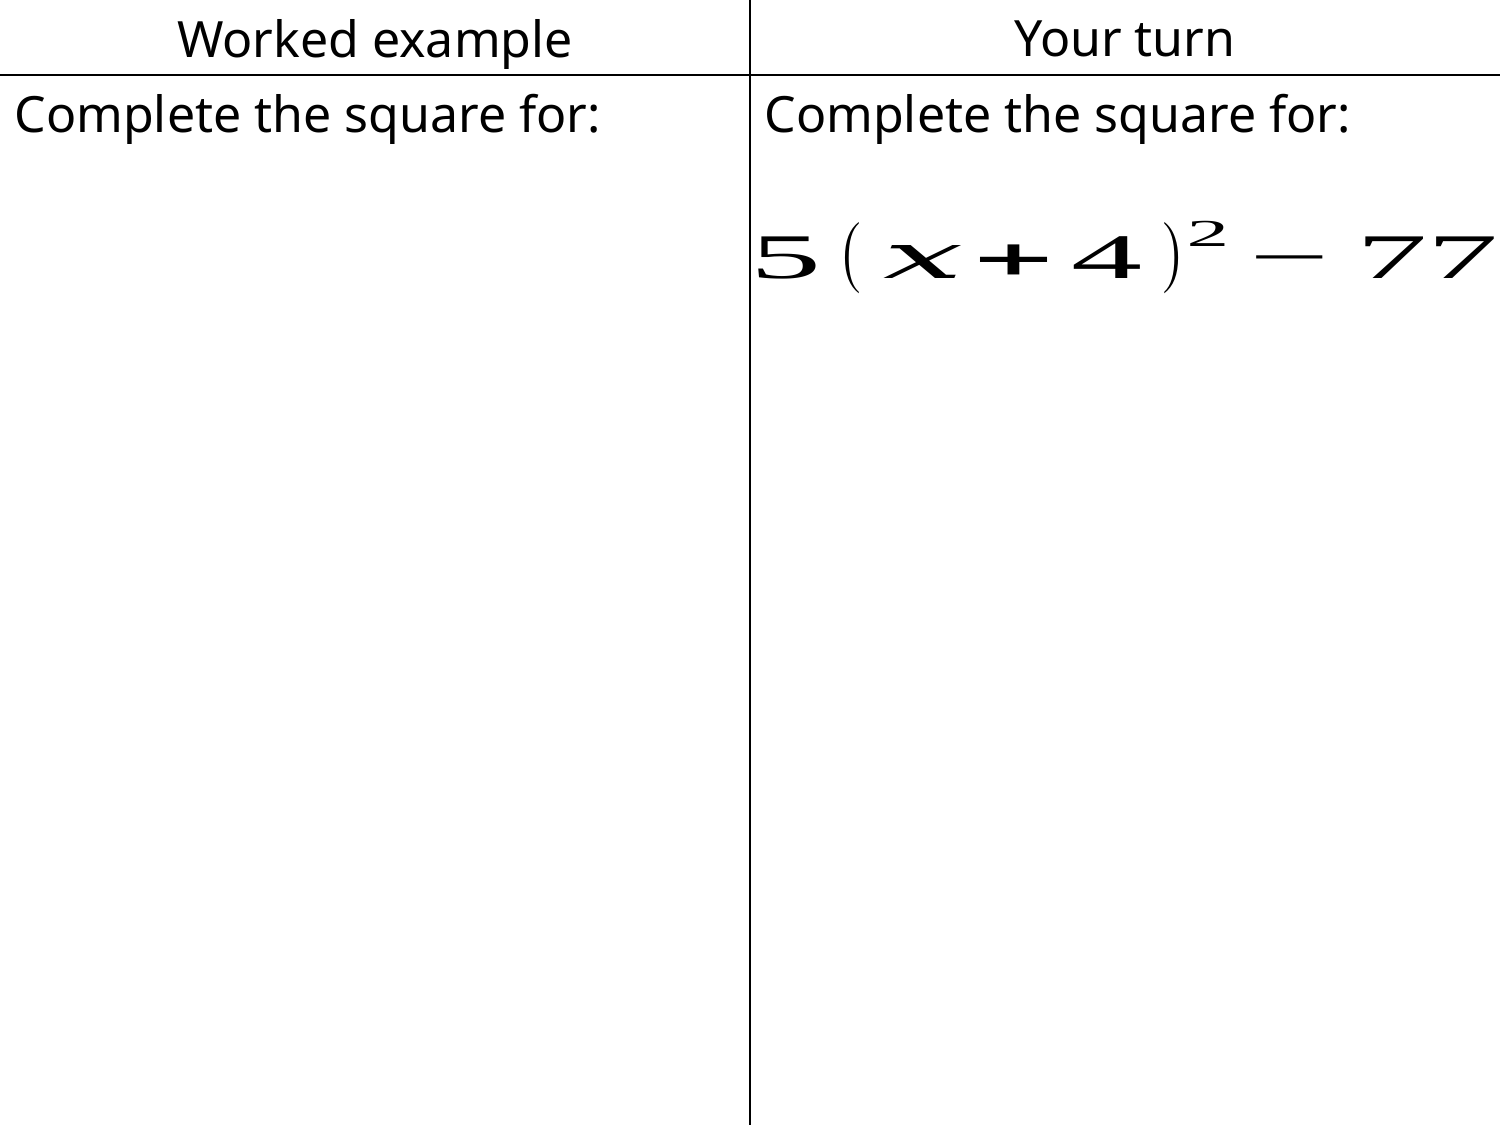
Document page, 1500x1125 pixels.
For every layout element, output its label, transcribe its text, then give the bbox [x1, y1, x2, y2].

text_box Your turn [751, 0, 1500, 74]
text_box Worked example [0, 0, 749, 74]
